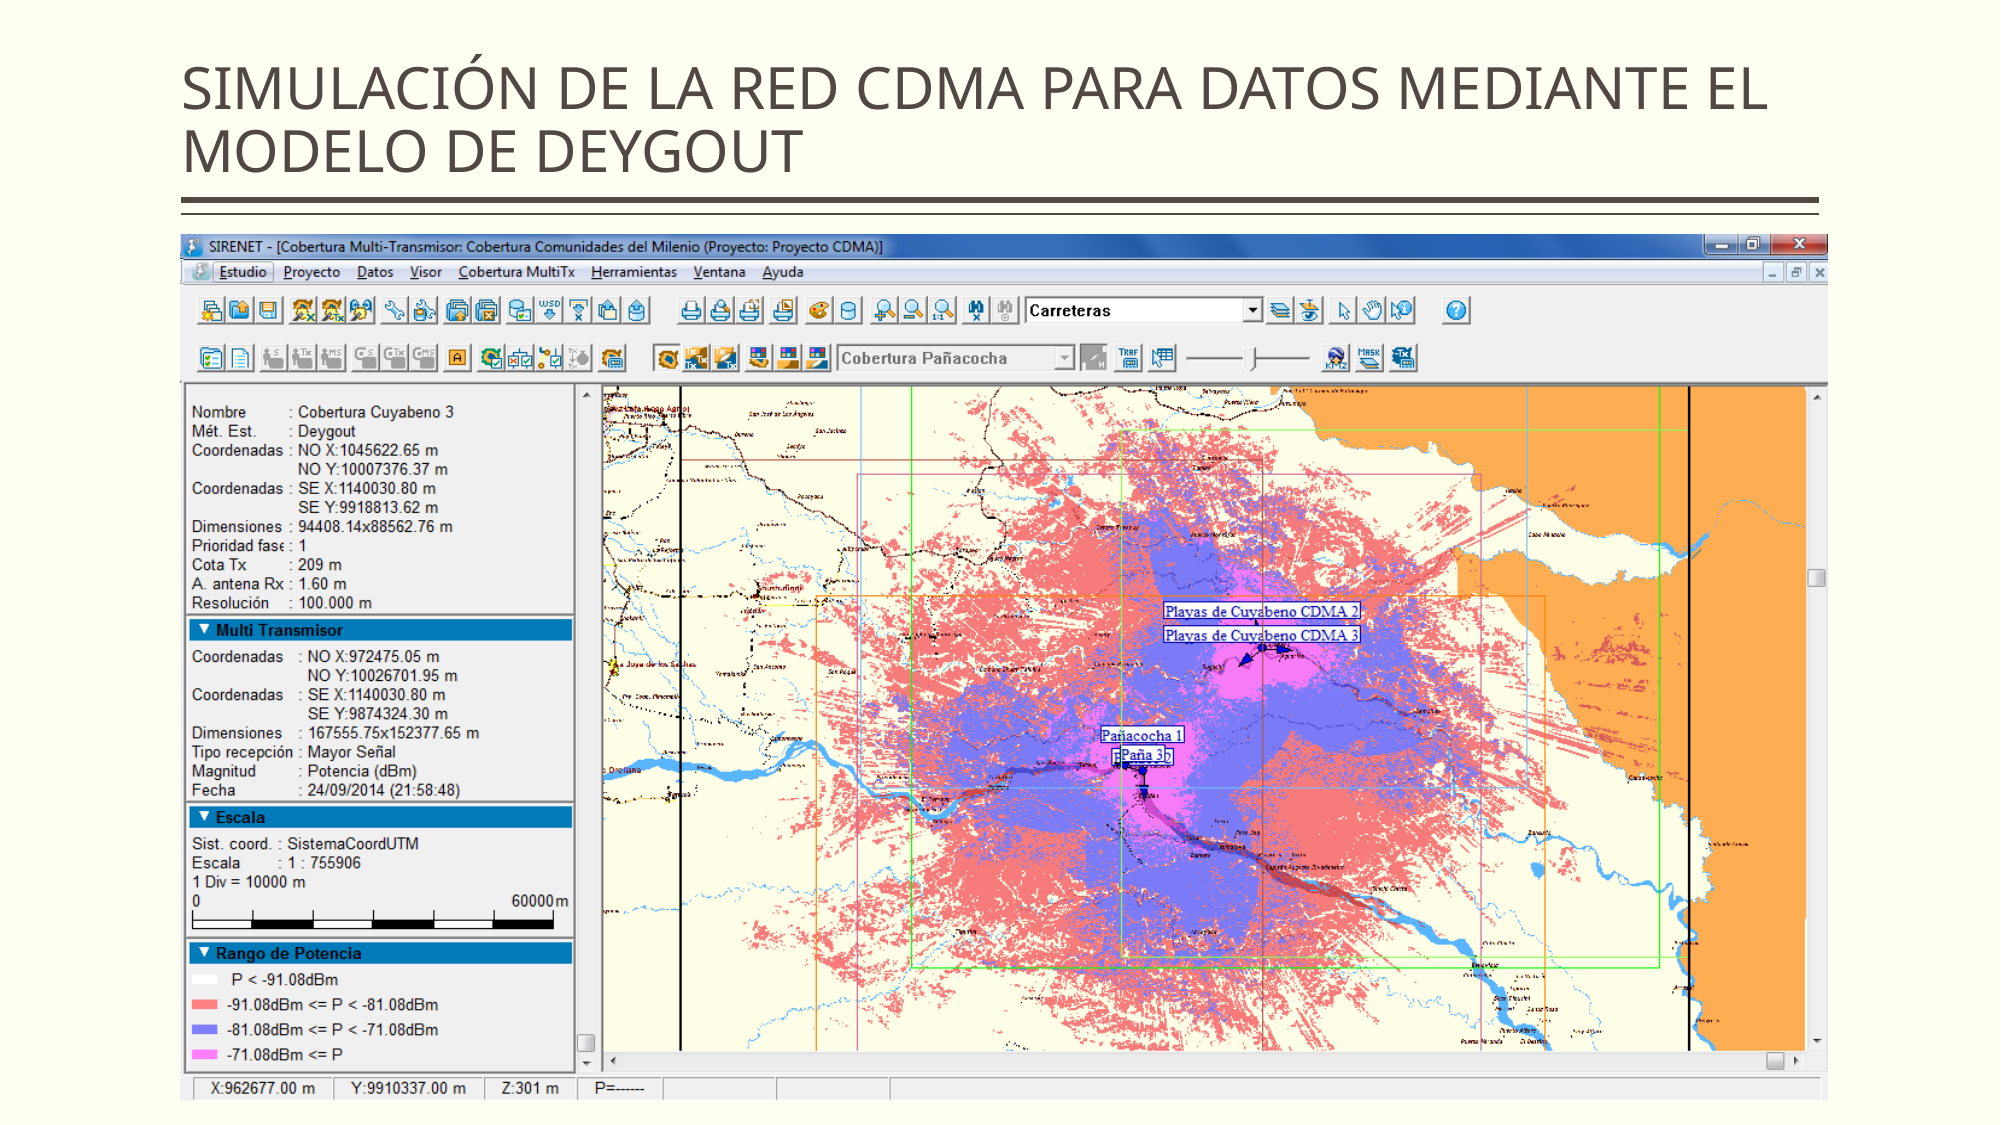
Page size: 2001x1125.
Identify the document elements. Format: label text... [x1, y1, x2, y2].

title SIMULACIÓN DE LA RED CDMA PARA DATOS MEDIANTE EL MODELO DE DEYGOUT [181, 12, 1819, 193]
picture [180, 234, 1828, 1101]
